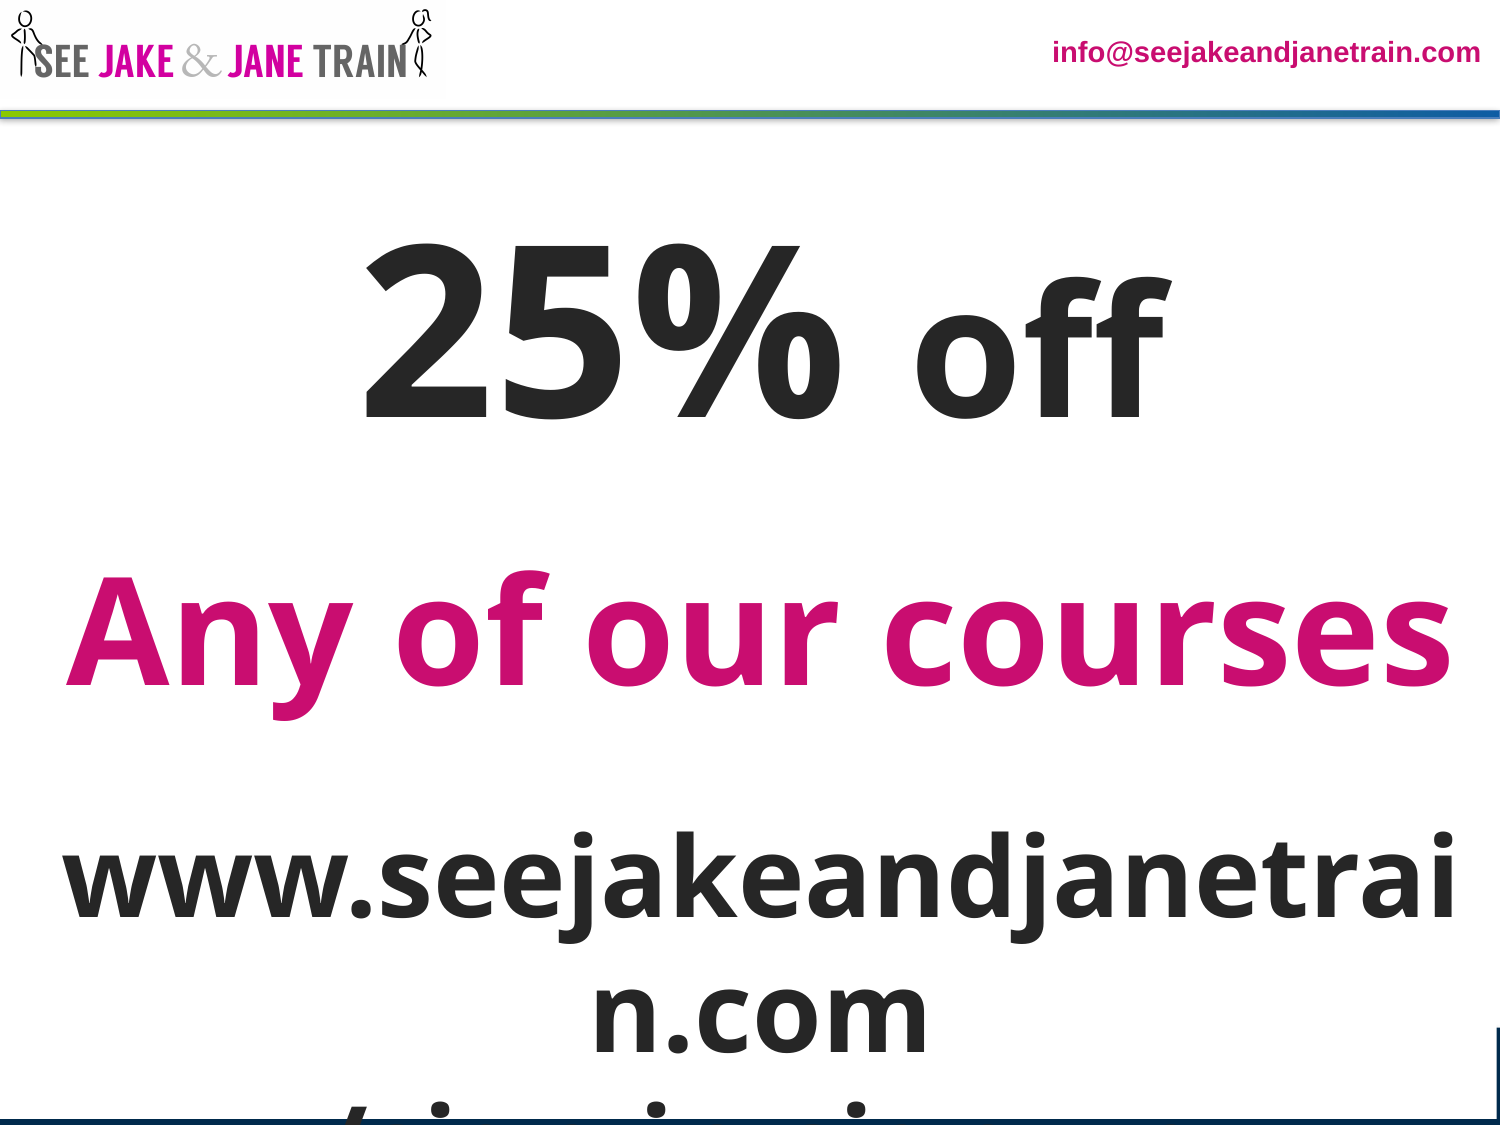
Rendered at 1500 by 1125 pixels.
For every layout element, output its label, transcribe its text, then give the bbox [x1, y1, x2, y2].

picture [0, 922, 1497, 1119]
text_box 25% off Any of our courses www.seejakeandjanetrain.com /sign-in-sign-up [25, 170, 1497, 922]
picture [0, 0, 446, 100]
text_box [0, 110, 1500, 119]
text_box info@seejakeandjanetrain.com [1028, 26, 1497, 77]
